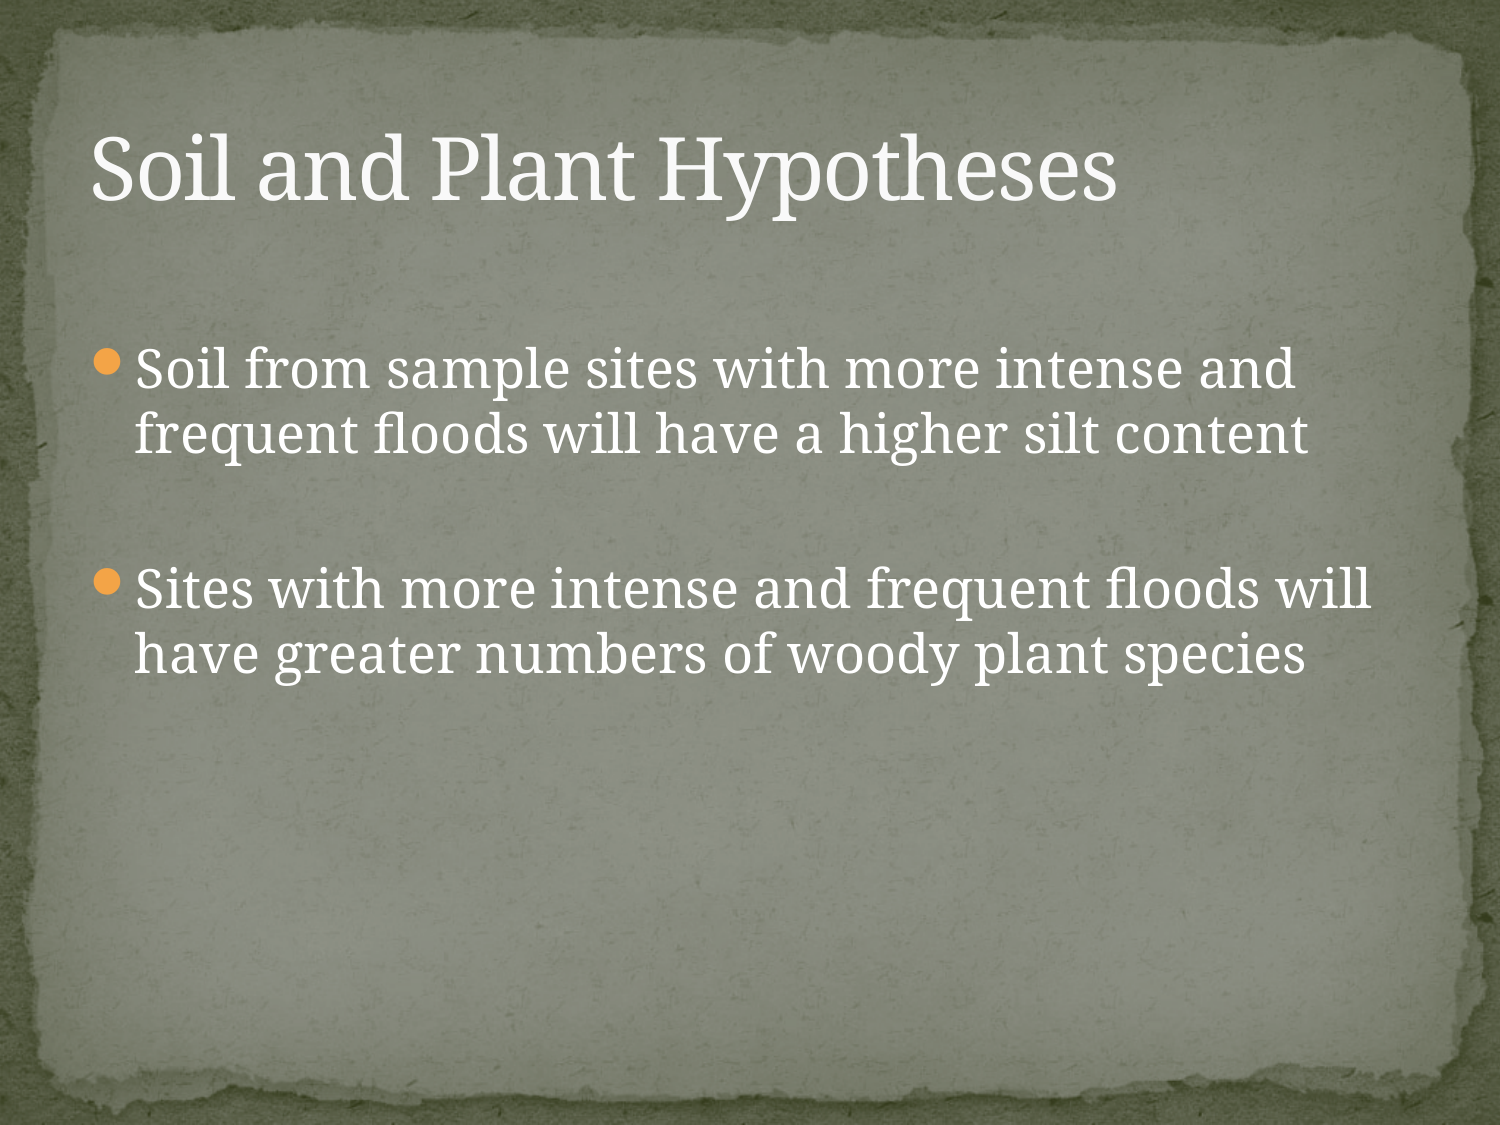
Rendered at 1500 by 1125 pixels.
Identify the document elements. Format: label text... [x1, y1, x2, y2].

list Soil from sample sites with more intense and frequent floods will have a higher silt content Sites with more intense and frequent floods will have greater numbers of woody plant species [75, 249, 1425, 1000]
title Soil and Plant Hypotheses [74, 24, 1425, 225]
